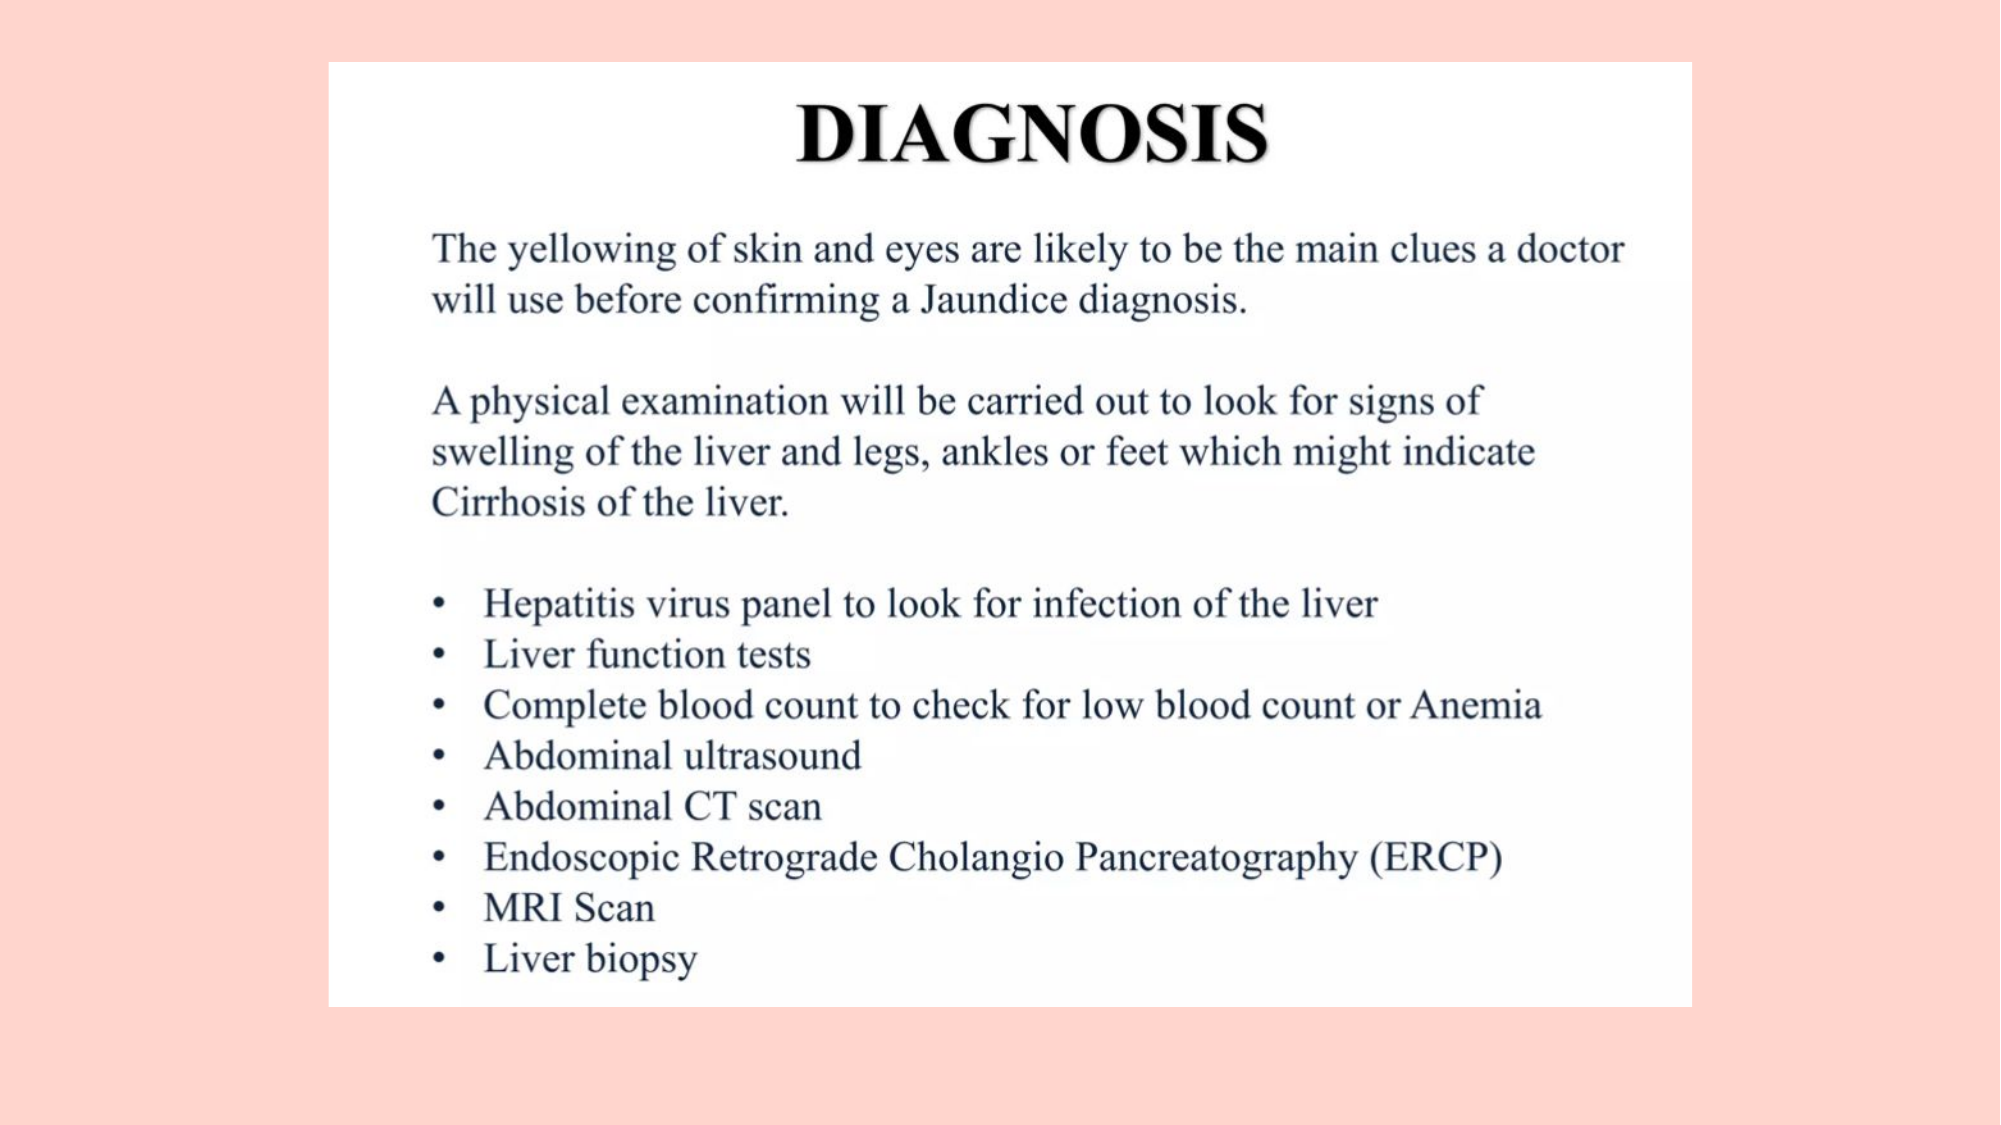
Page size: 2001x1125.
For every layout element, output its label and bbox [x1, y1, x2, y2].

picture [328, 62, 1693, 1007]
